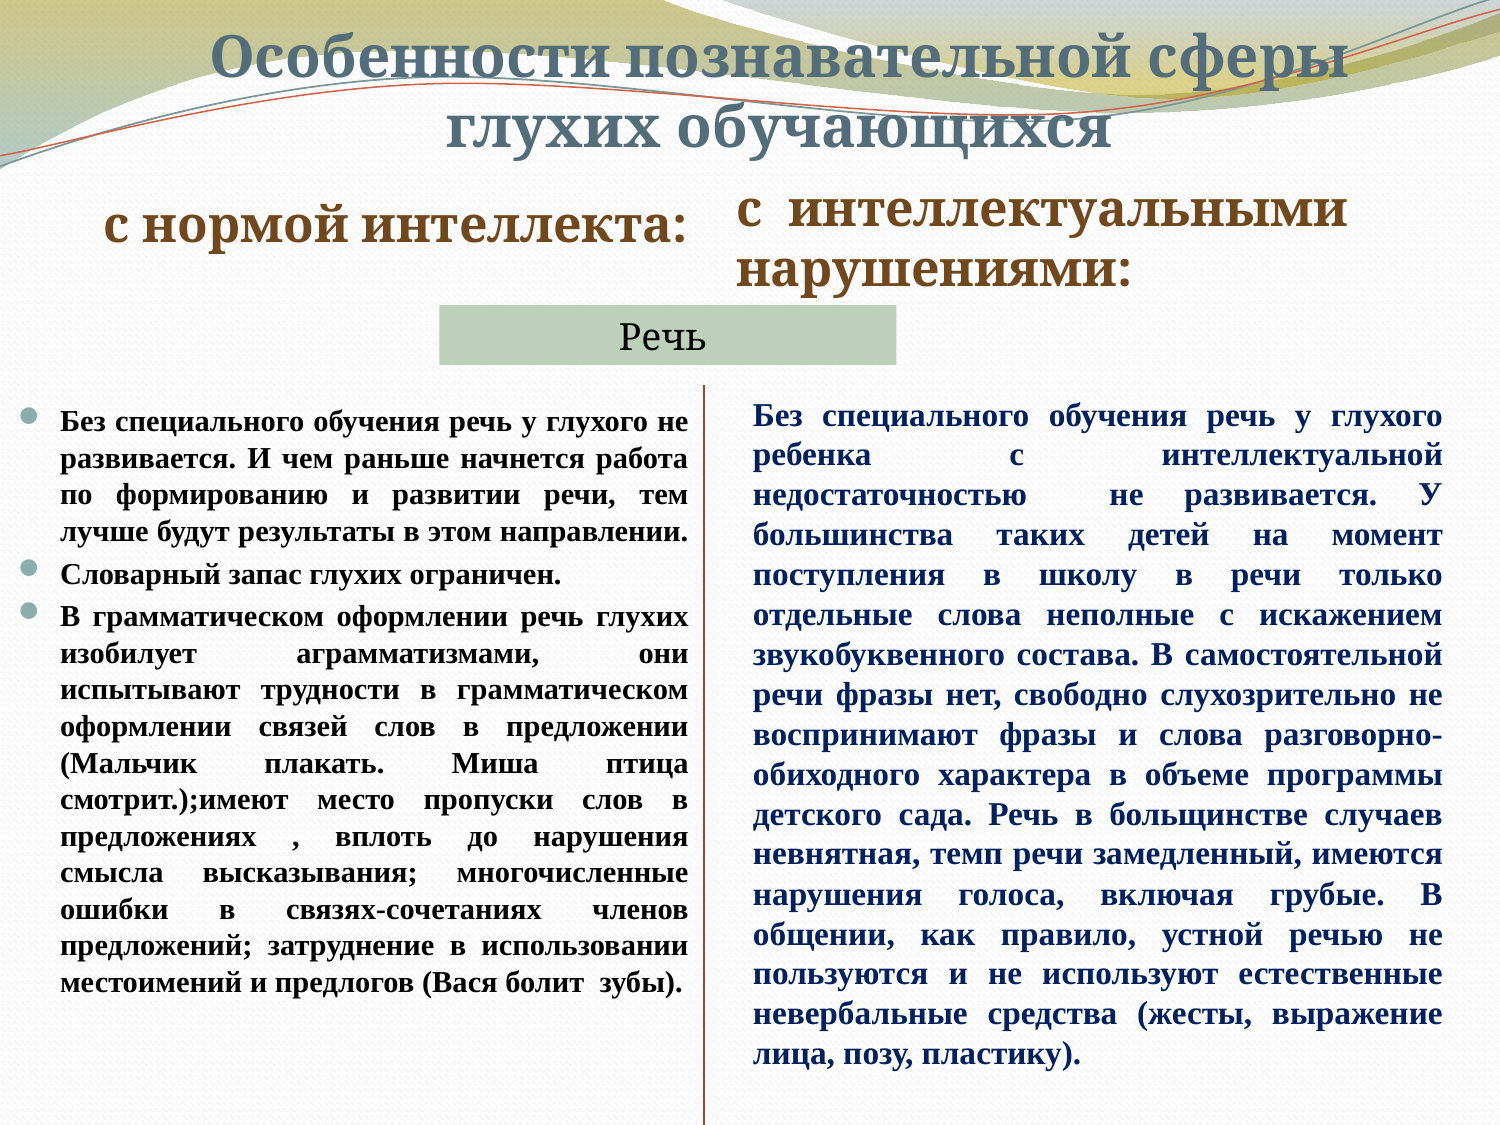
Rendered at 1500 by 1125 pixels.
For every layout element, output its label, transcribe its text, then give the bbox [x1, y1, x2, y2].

text_box с интеллектуальными нарушениями: [721, 168, 1370, 304]
list Без специального обучения речь у глухого не развивается. И чем раньше начнется работа по формированию и развитии речи, тем лучше будут результаты в этом направлении. Словарный запас глухих ограничен. В грамматическом оформлении речь глухих изобилует аграмматизмами, они испытывают трудности в грамматическом оформлении связей слов в предложении (Мальчик плакать. Миша птица смотрит.);имеют место пропуски слов в предложениях , вплоть до нарушения смысла высказывания; многочисленные ошибки в связях-сочетаниях членов предложений; затруднение в использовании местоимений и предлогов (Вася болит зубы). [3, 351, 704, 1077]
text_box Речь [439, 305, 897, 365]
text_box с нормой интеллекта: [88, 184, 704, 260]
text_box Без специального обучения речь у глухого ребенка с интеллектуальной недостаточностью не развивается. У большинства таких детей на момент поступления в школу в речи только отдельные слова неполные с искажением звукобуквенного состава. В самостоятельной речи фразы нет, свободно слухозрительно не воспринимают фразы и слова разговорно-обиходного характера в объеме программы детского сада. Речь в больщинстве случаев невнятная, темп речи замедленный, имеются нарушения голоса, включая грубые. В общении, как правило, устной речью не пользуются и не используют естественные невербальные средства (жесты, выражение лица, позу, пластику). [738, 385, 1459, 1079]
text_box Особенности познавательной сферы глухих обучающихся [135, 12, 1424, 167]
